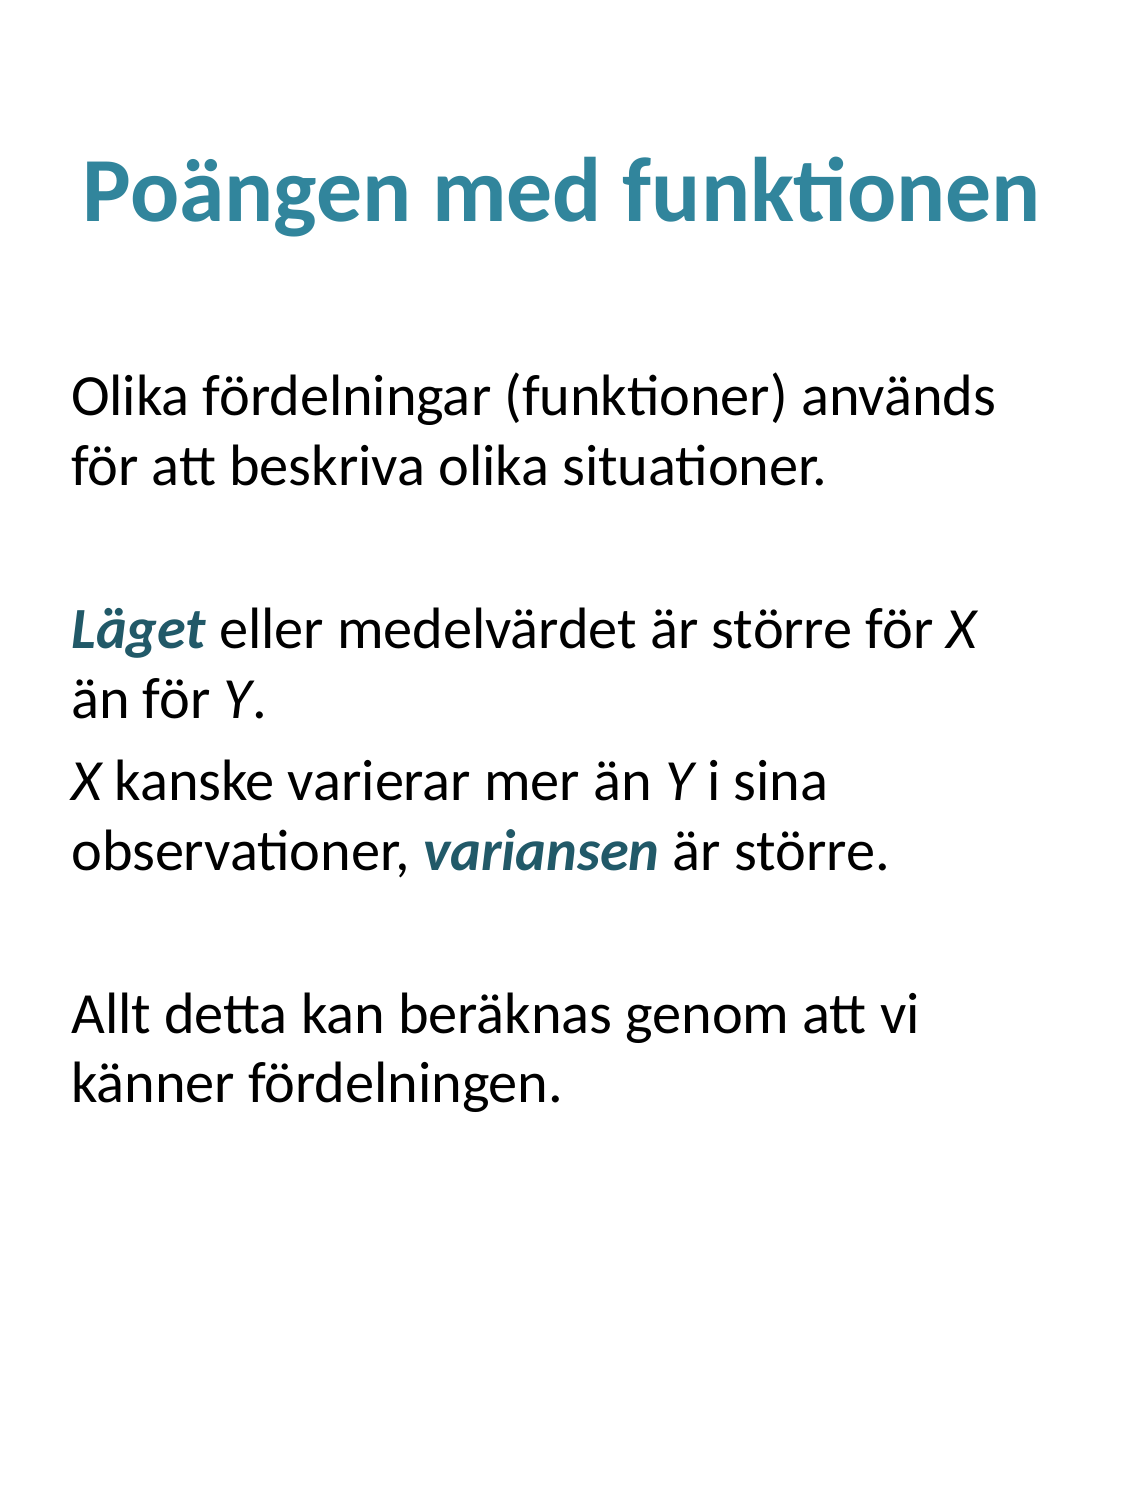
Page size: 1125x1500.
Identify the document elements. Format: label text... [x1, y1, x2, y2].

title Poängen med funktionen [56, 60, 1069, 310]
list Olika fördelningar (funktioner) används för att beskriva olika situationer. Läget eller medelvärdet är större för X än för Y. X kanske varierar mer än Y i sina observationer, variansen är större. Allt detta kan beräknas genom att vi känner fördelningen. [56, 350, 1035, 1428]
